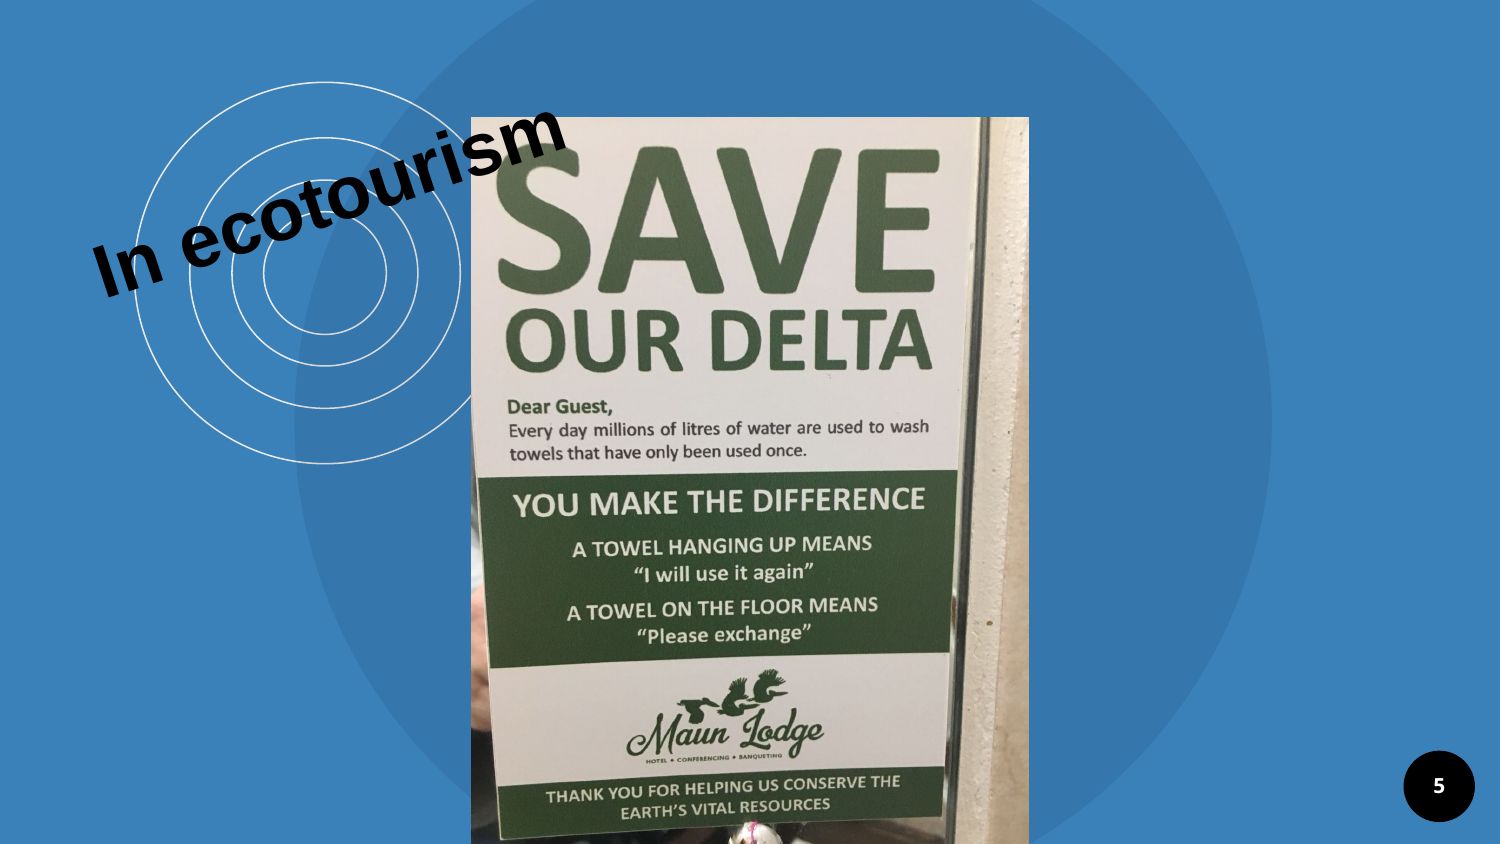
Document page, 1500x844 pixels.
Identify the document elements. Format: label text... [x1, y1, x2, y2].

picture [471, 116, 1029, 844]
text_box In ecotourism [62, 0, 765, 381]
slide_number 5 [1403, 750, 1475, 823]
